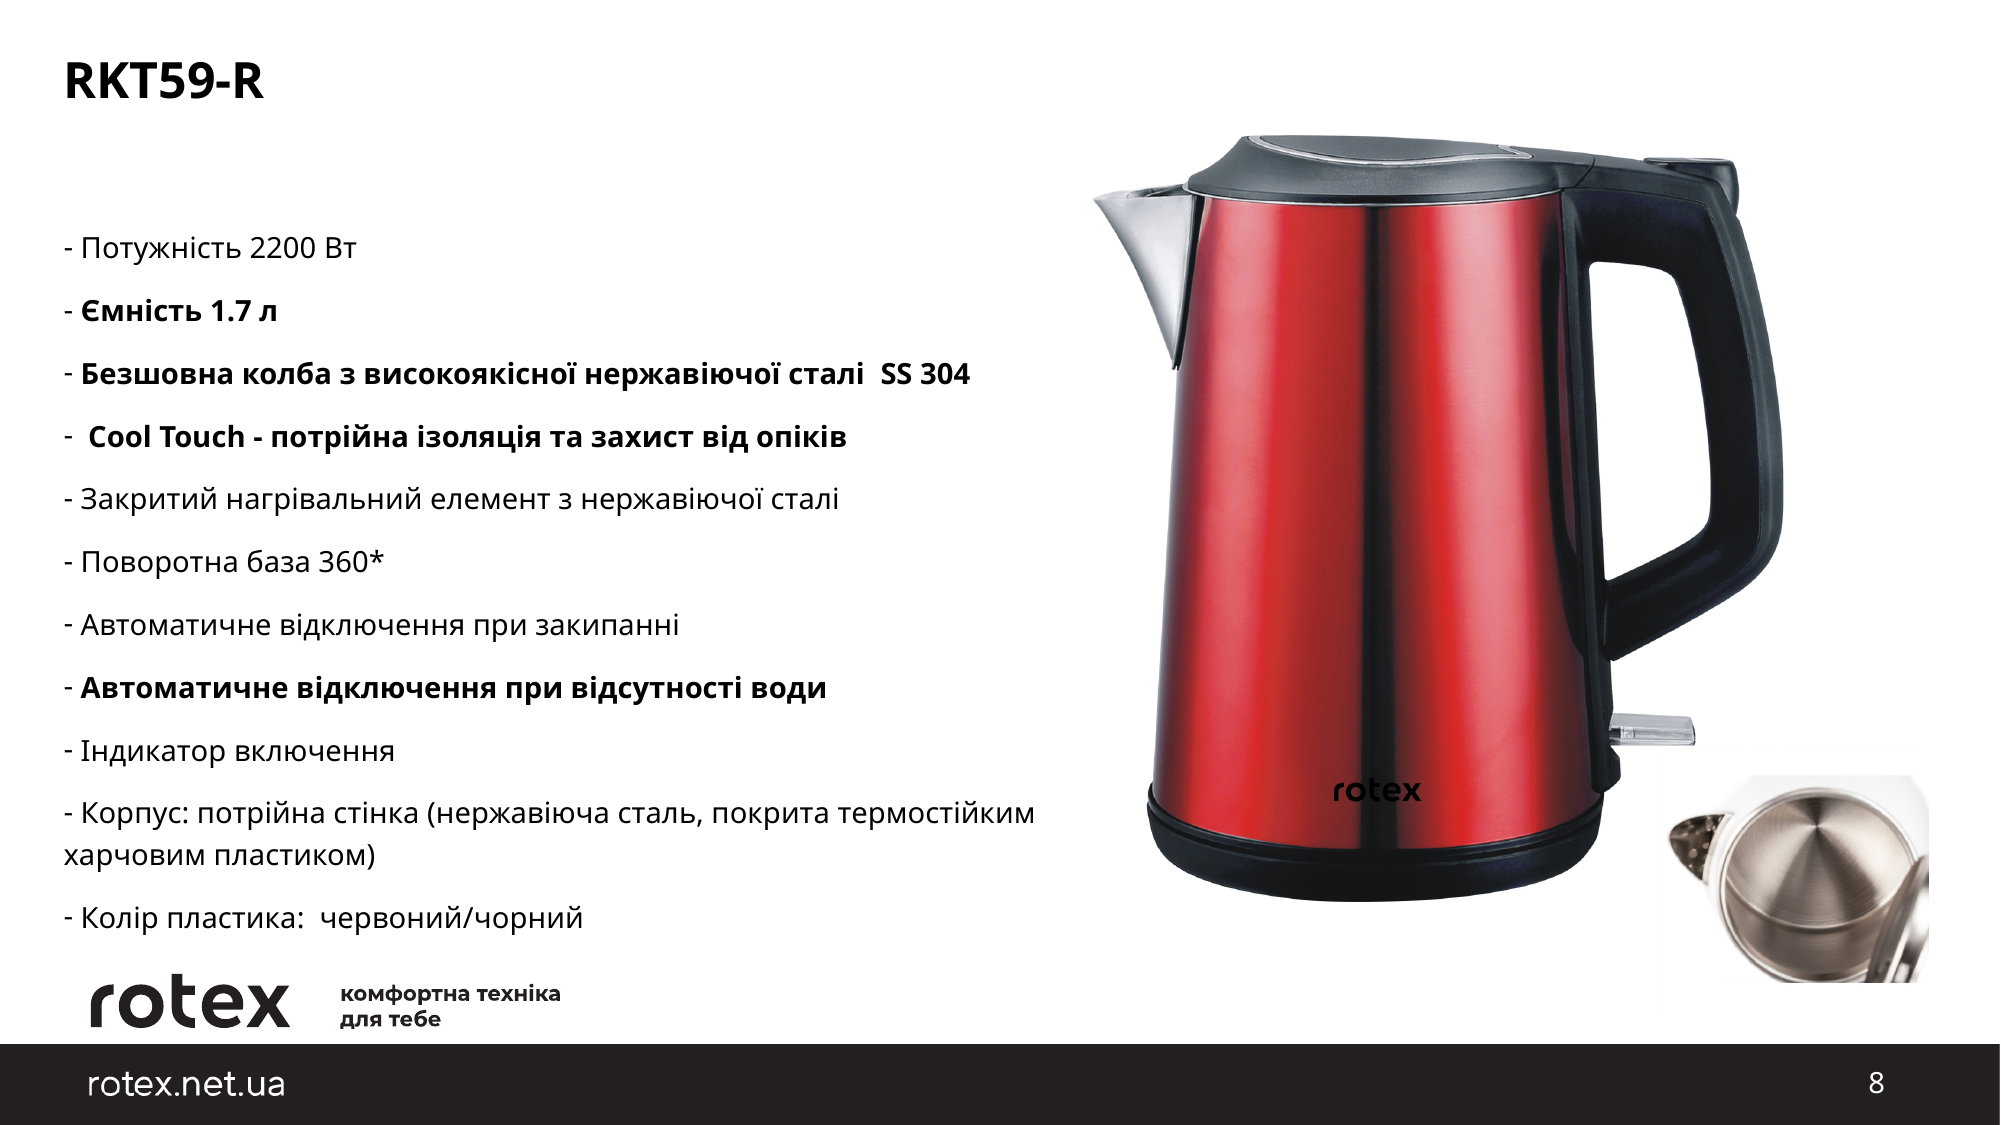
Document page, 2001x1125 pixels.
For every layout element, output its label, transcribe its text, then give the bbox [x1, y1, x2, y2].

picture [0, 1044, 2000, 1125]
list RKT59-R Потужність 2200 Вт Ємність 1.7 л Безшовна колба з високоякісної нержавіючої сталі SS 304 Cool Touch - потрійна ізоляція та захист від опіків Закритий нагрівальний елемент з нержавіючої сталі Поворотна база 360* Автоматичне відключення при закипанні Автоматичне відключення при відсутності води Індикатор включення Корпус: потрійна стінка (нержавіюча сталь, покрита термостійким харчовим пластиком) Колір пластика: червоний/чорний [48, 29, 1054, 976]
picture [1090, 134, 1929, 1016]
slide_number 8 [1808, 1054, 1900, 1115]
